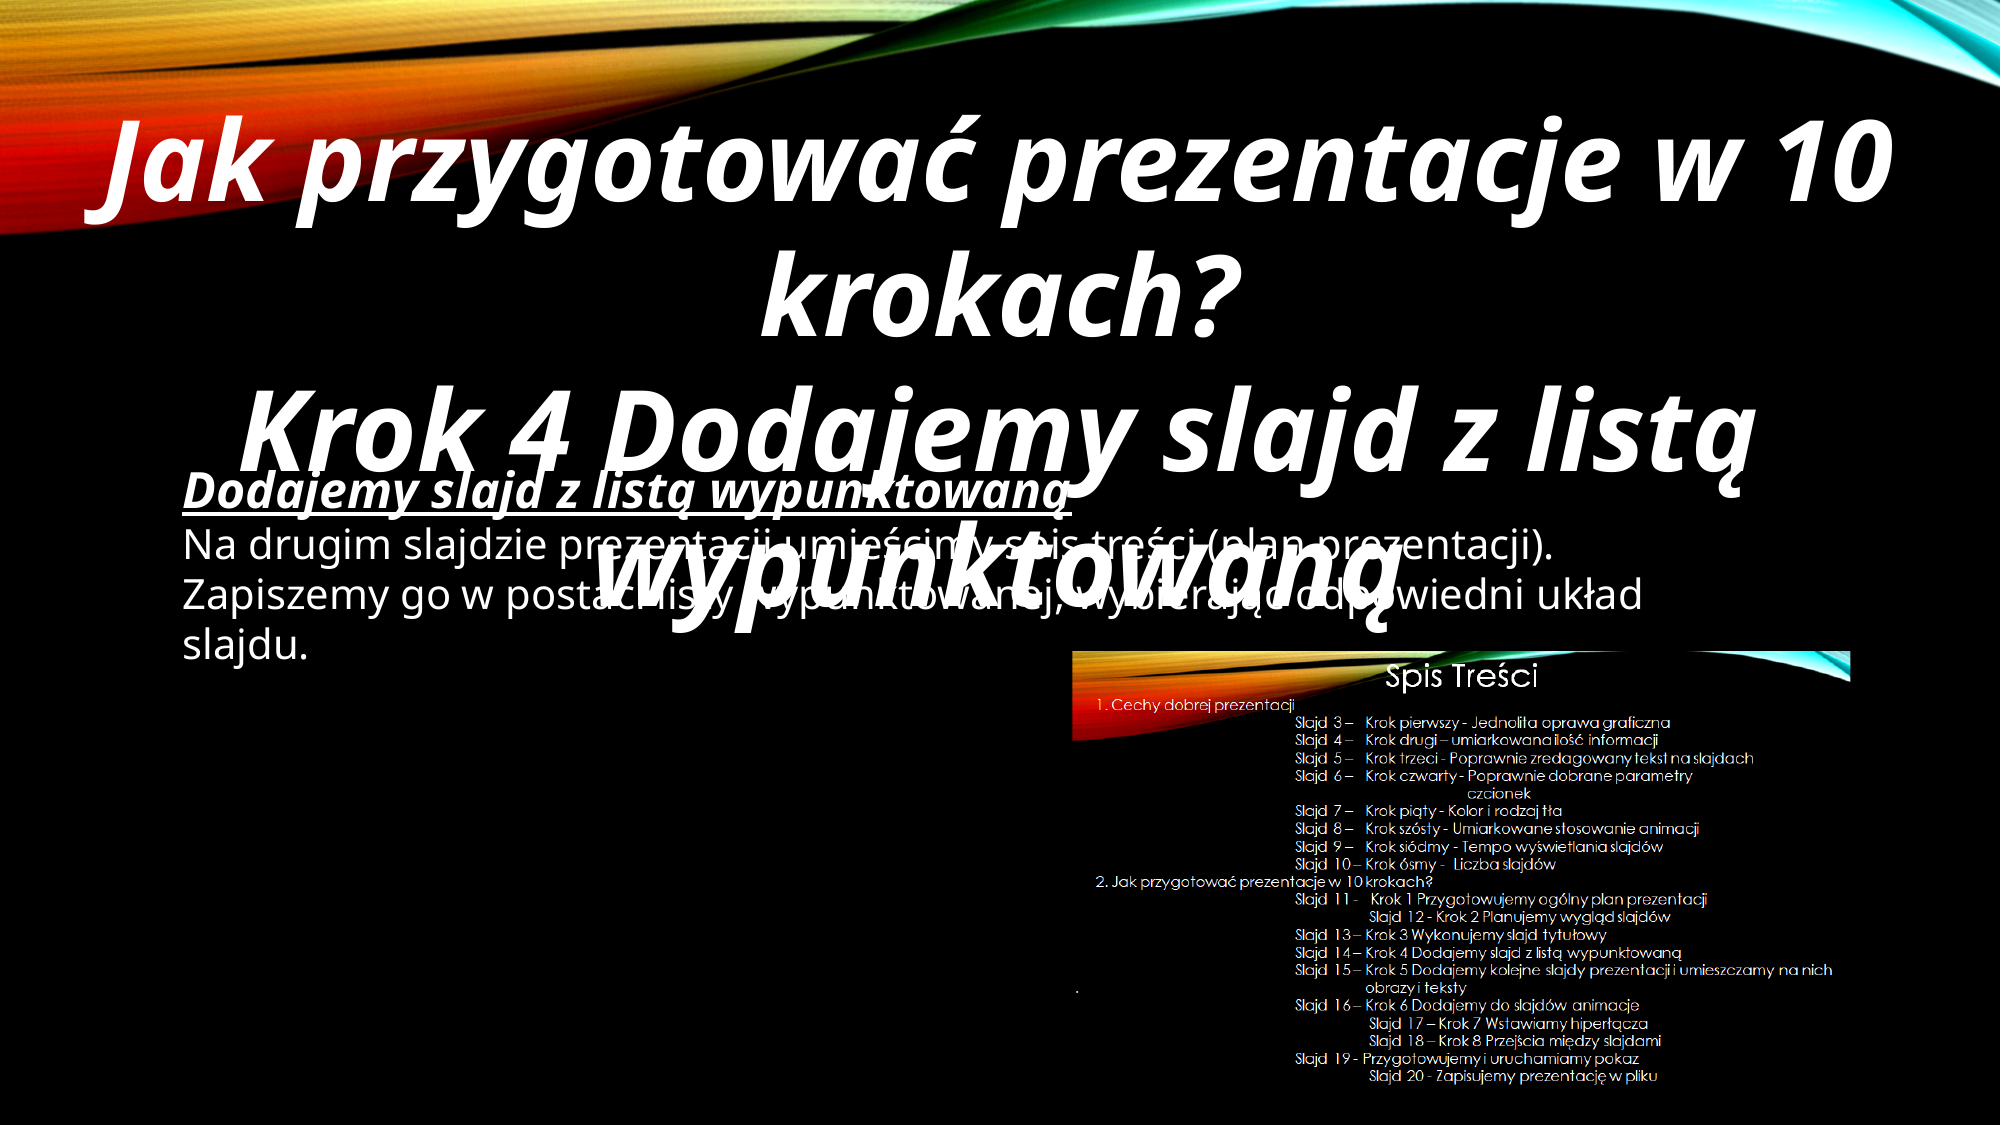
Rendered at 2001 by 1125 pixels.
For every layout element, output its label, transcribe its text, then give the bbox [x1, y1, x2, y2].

picture [0, 0, 2000, 237]
text_box Jak przygotować prezentacje w 10 krokach?​ Krok 4 Dodajemy slajd z listą wypunktowaną [0, 80, 1998, 636]
picture [1071, 650, 1851, 1088]
text_box Dodajemy slajd z listą wypunktowaną Na drugim slajdzie prezentacji umieścimy spis treści (plan prezentacji). Zapiszemy go w postaci listy wypunktowanej, wybierając odpowiedni układ slajdu. [167, 636, 1734, 676]
